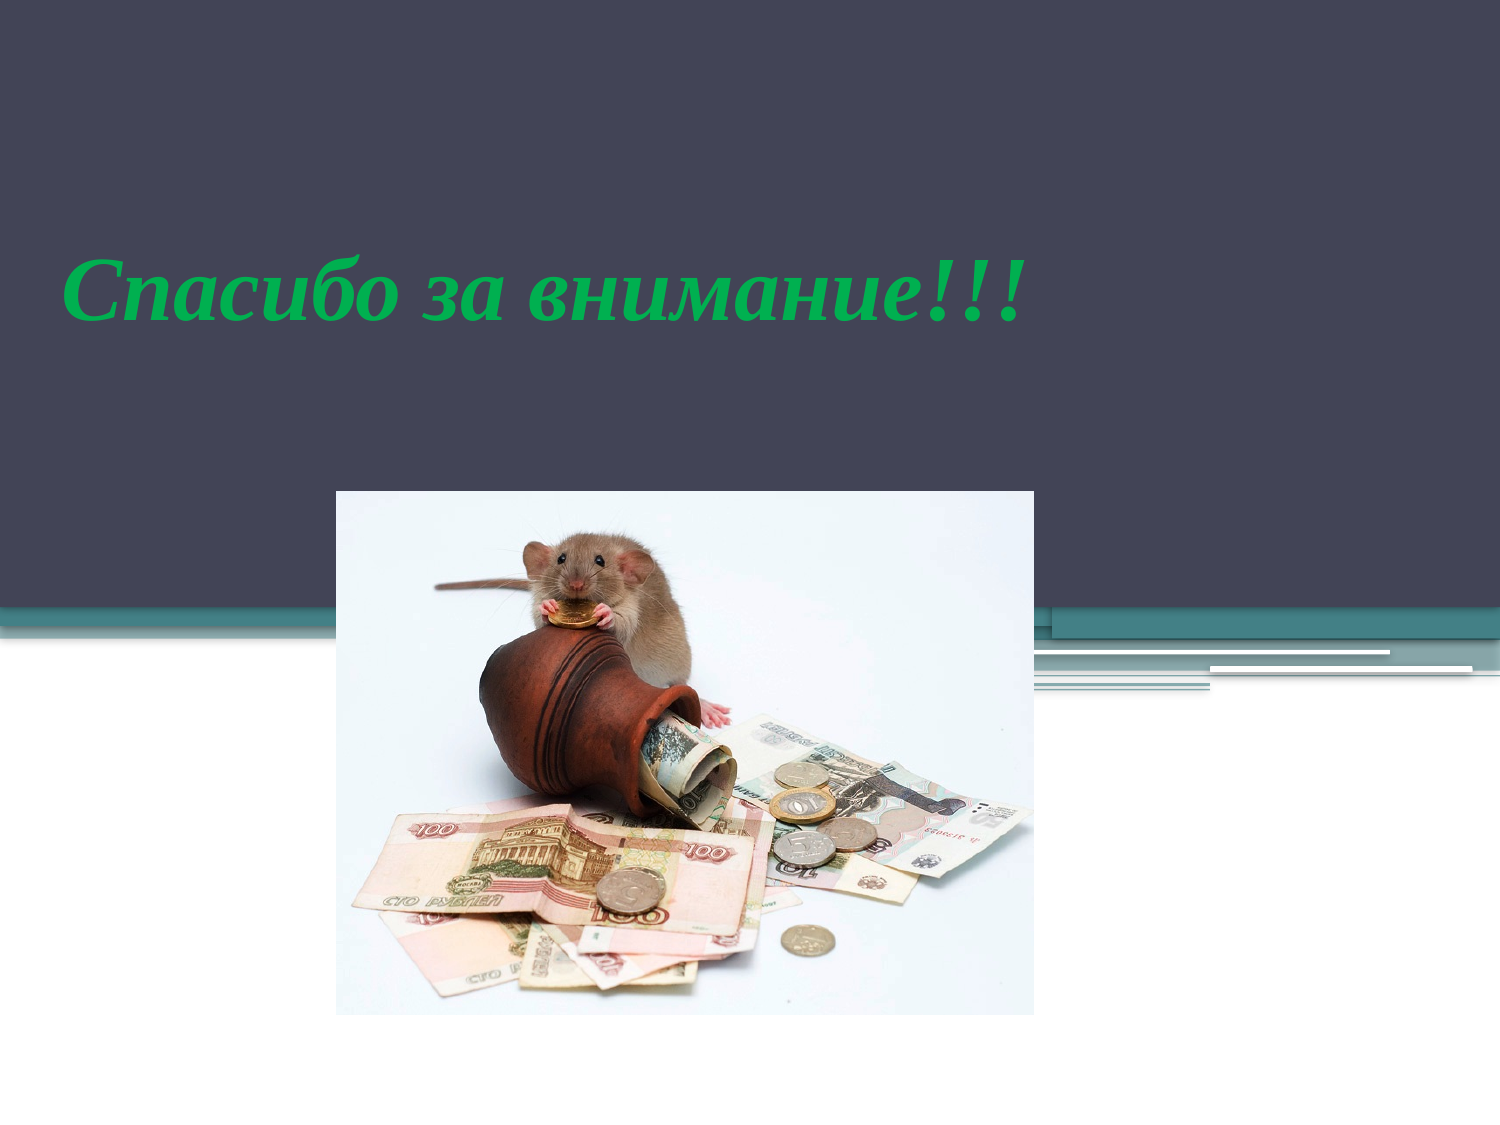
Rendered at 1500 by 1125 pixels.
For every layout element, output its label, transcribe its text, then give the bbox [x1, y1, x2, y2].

picture [336, 491, 1034, 1015]
title Спасибо за внимание!!! [46, 105, 1435, 347]
